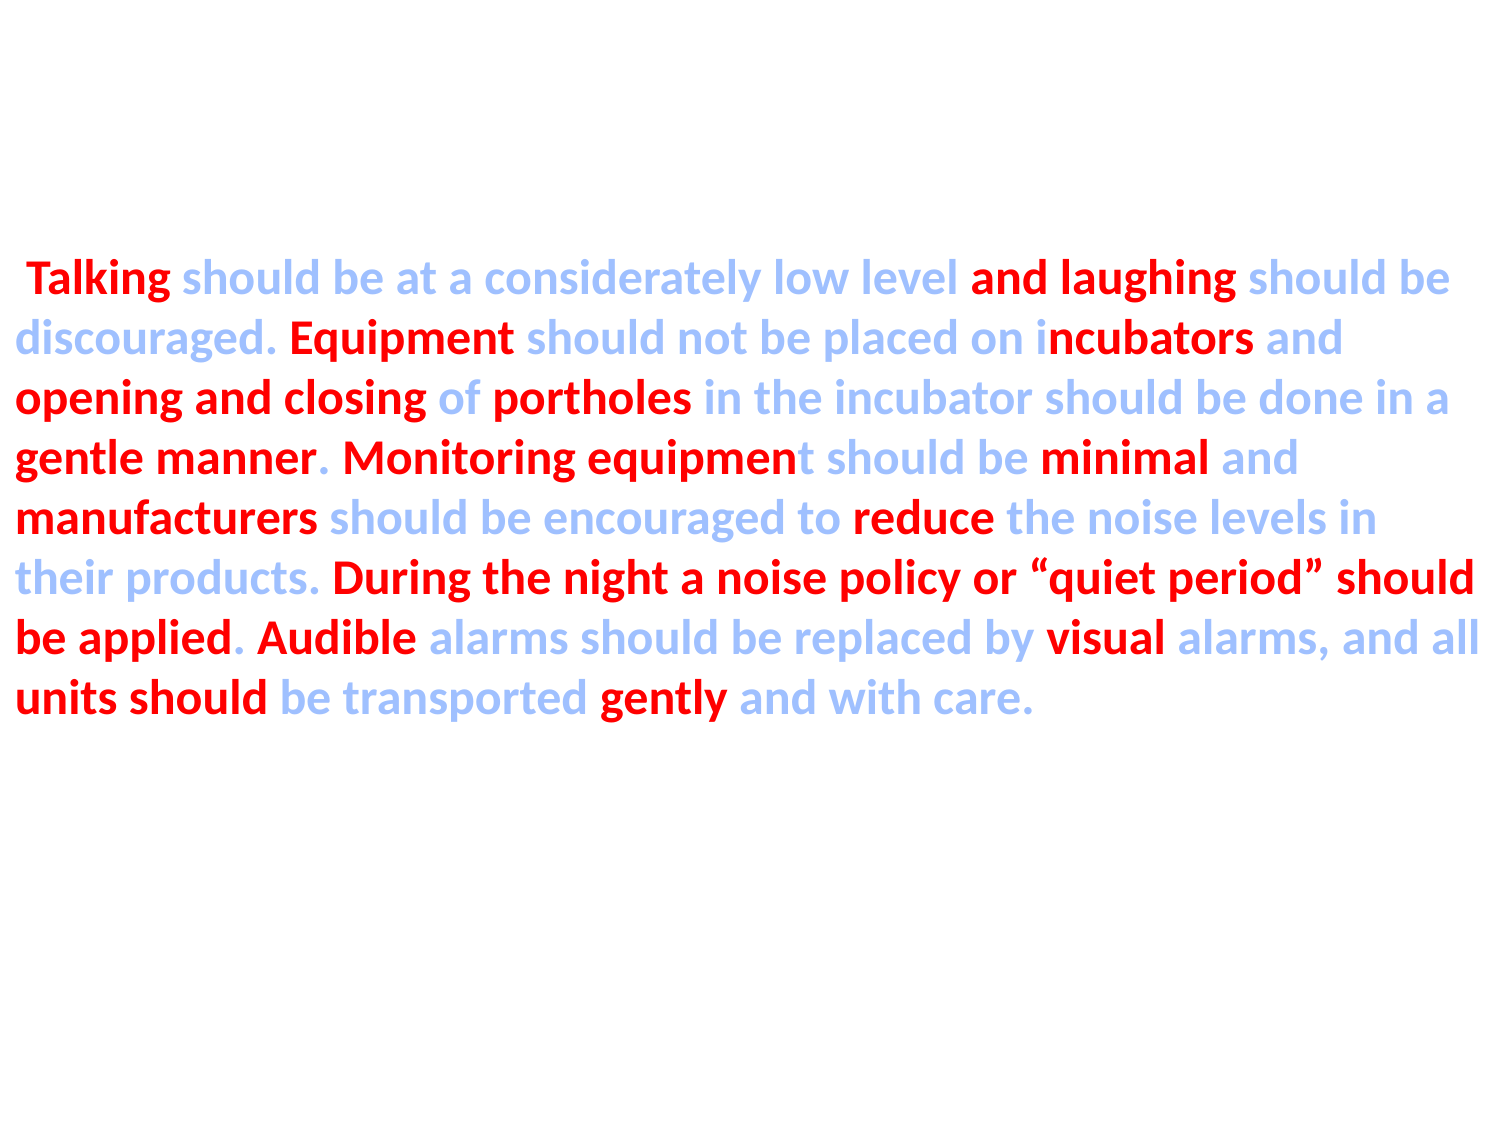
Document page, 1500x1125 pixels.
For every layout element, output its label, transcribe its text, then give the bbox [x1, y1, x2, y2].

text_box Talking should be at a considerately low level and laughing should be discouraged. Equipment should not be placed on incubators and opening and closing of portholes in the incubator should be done in a gentle manner. Monitoring equipment should be minimal and manufacturers should be encouraged to reduce the noise levels in their products. During the night a noise policy or “quiet period” should be applied. Audible alarms should be replaced by visual alarms, and all units should be transported gently and with care. [0, 237, 1500, 898]
